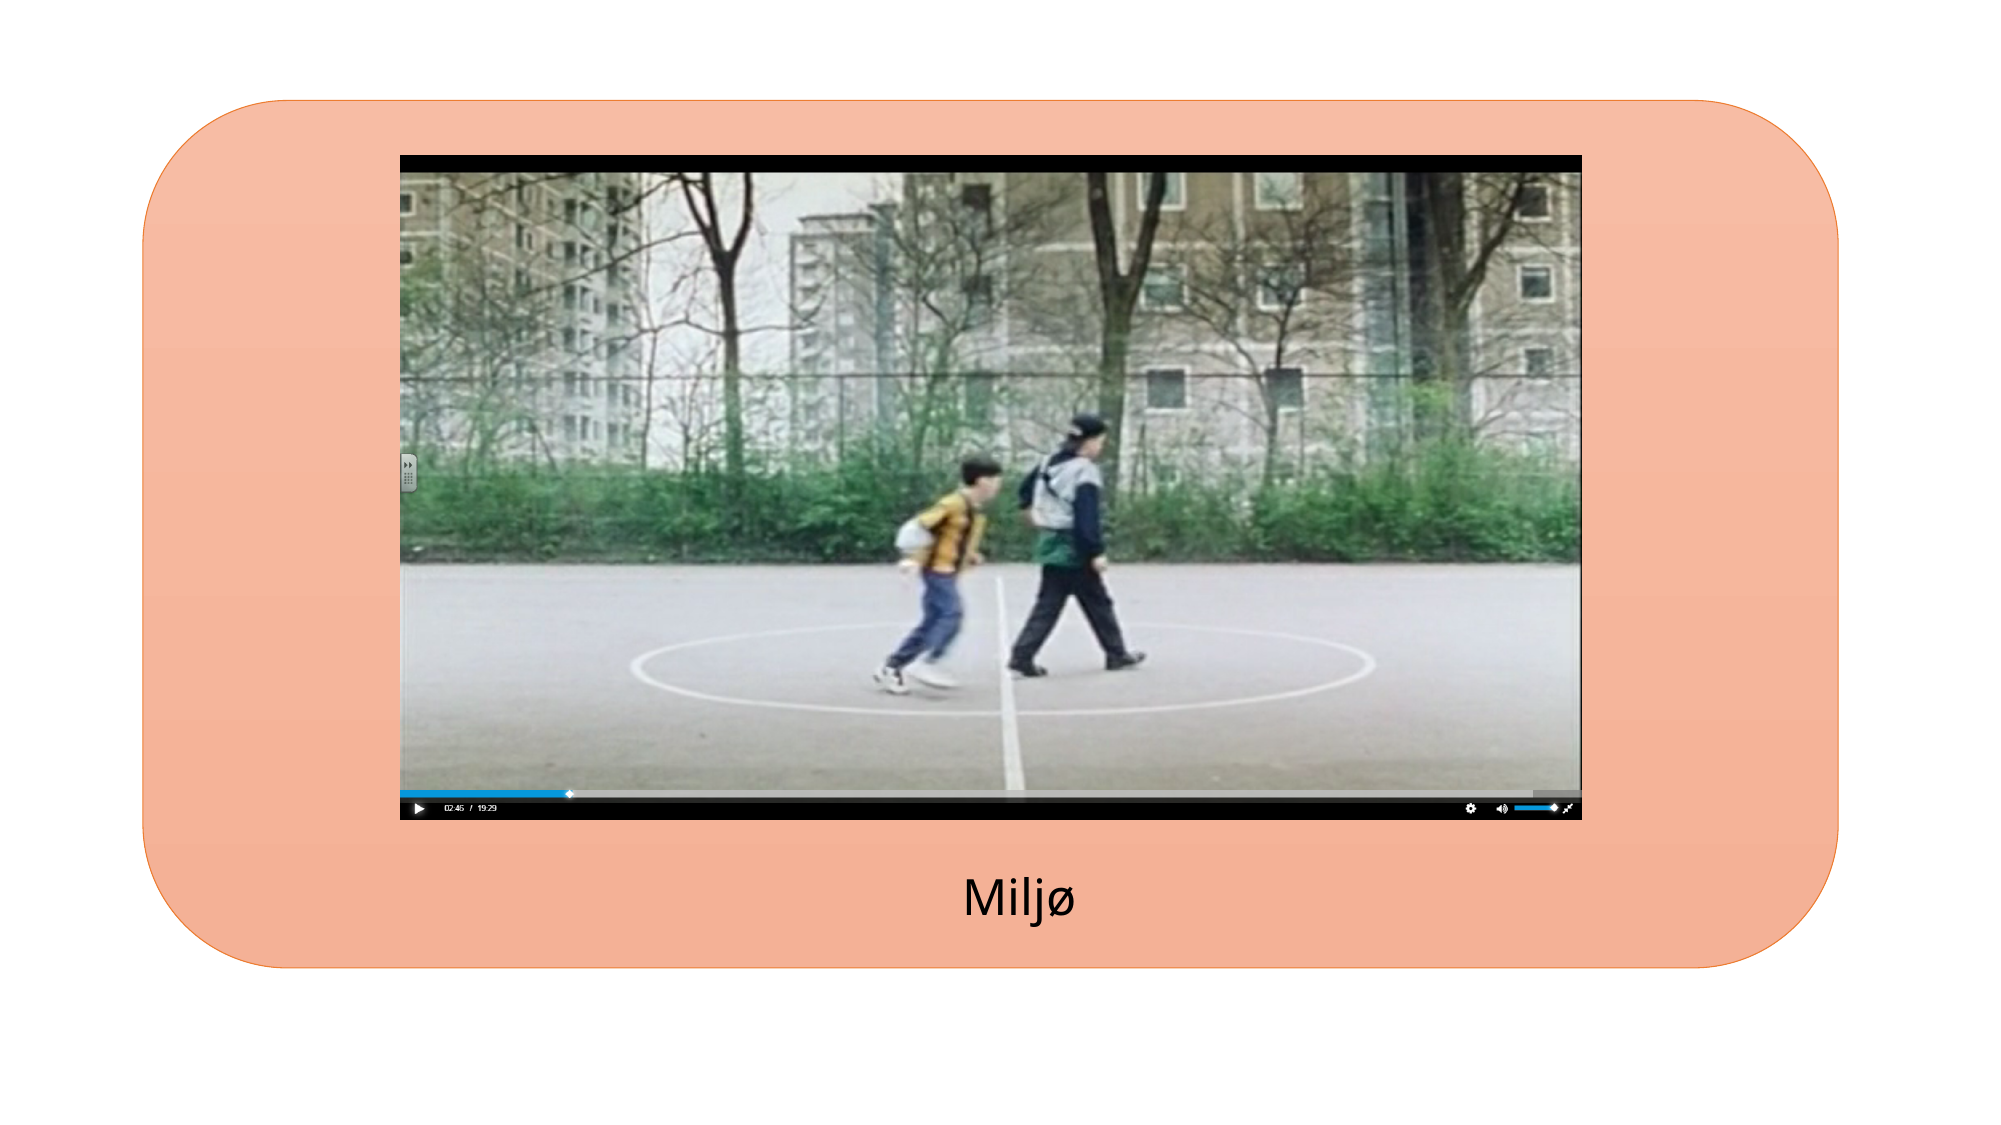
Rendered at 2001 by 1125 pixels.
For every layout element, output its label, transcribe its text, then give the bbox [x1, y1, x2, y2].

text_box [142, 99, 1839, 969]
picture [399, 155, 1582, 820]
text_box Miljø [947, 857, 1892, 933]
